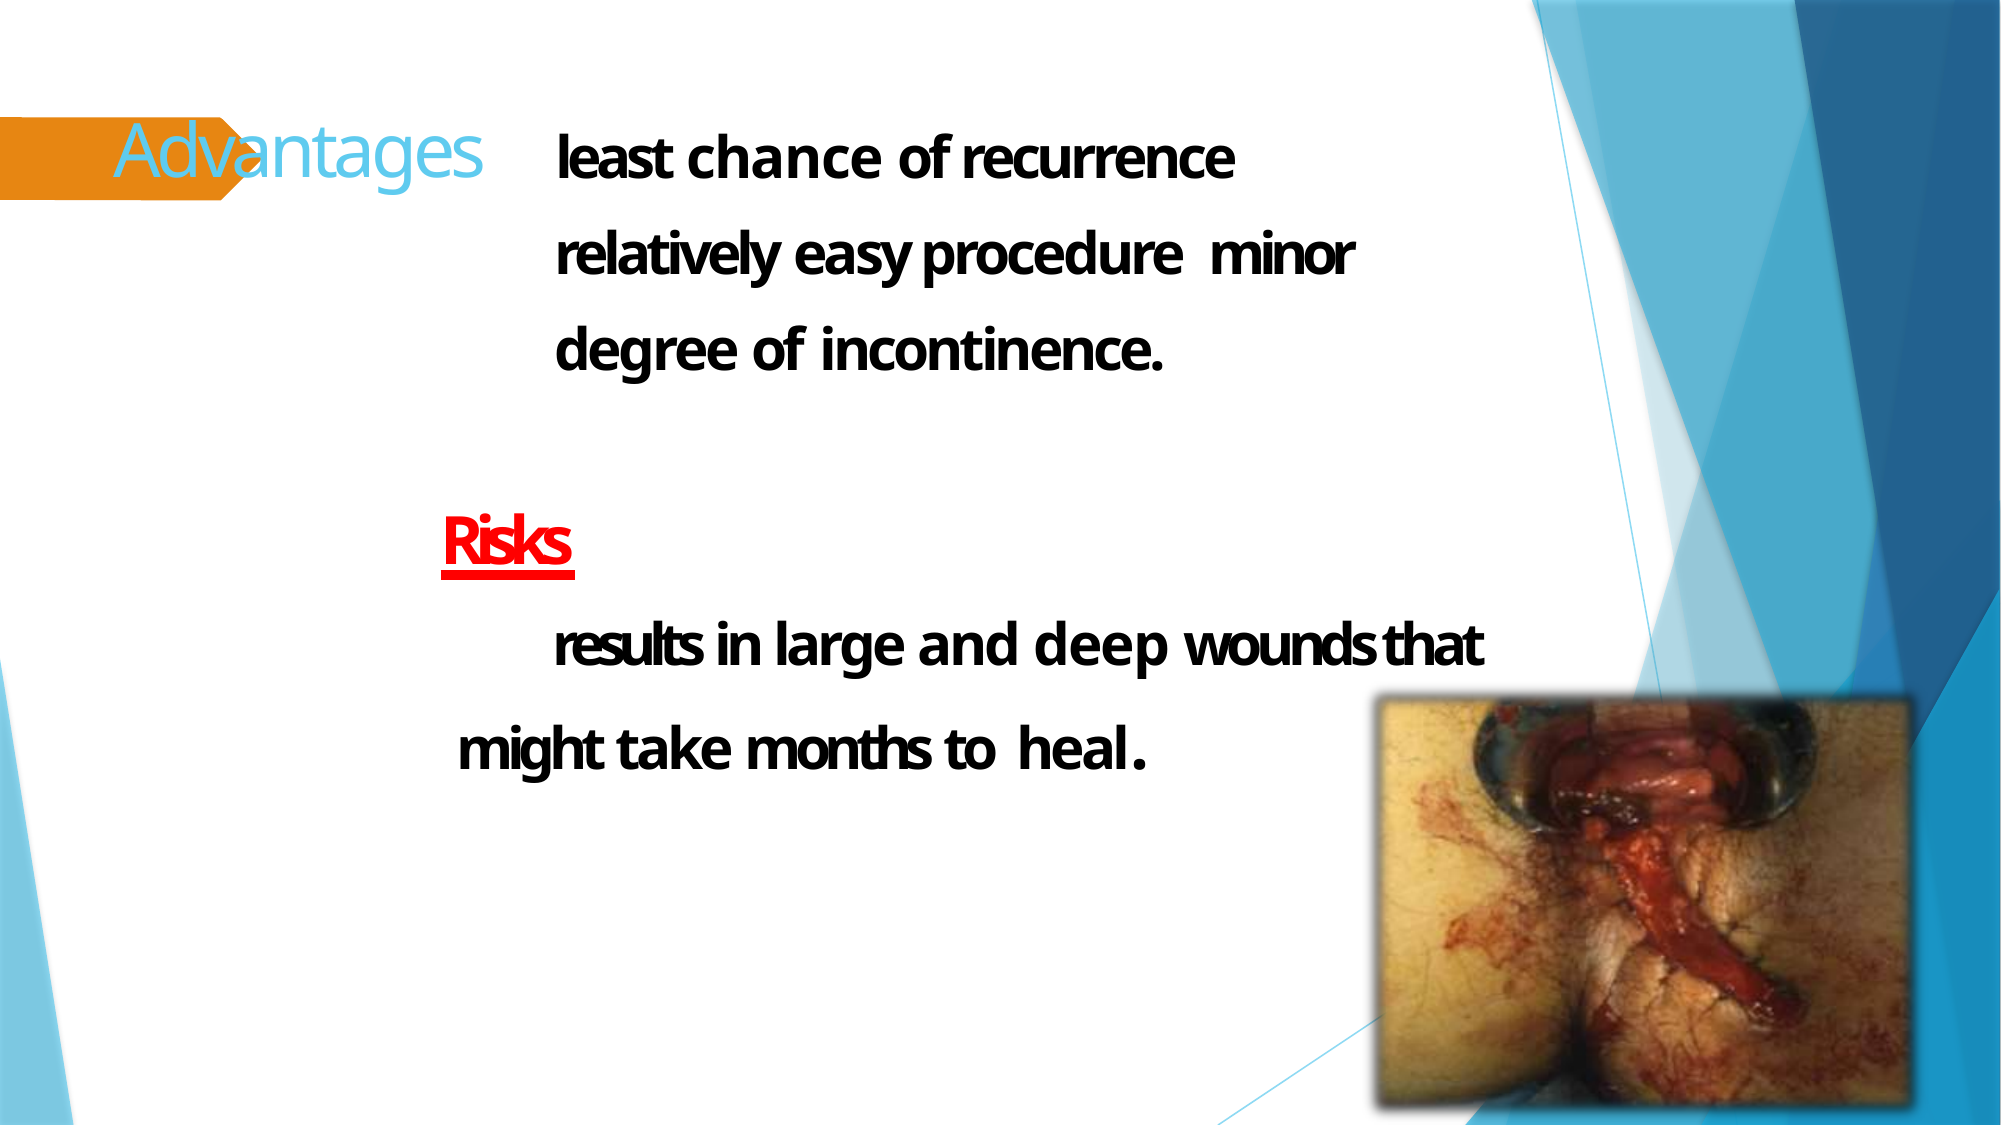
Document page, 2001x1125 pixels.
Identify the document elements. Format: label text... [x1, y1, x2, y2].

text_box [0, 117, 111, 201]
title Advantages [111, 99, 437, 290]
text_box least chance of recurrence relatively easy procedure minor degree of incontinence. Risks results in large and deep wounds that might take months to heal. [437, 87, 1613, 783]
text_box [1361, 681, 1929, 1125]
